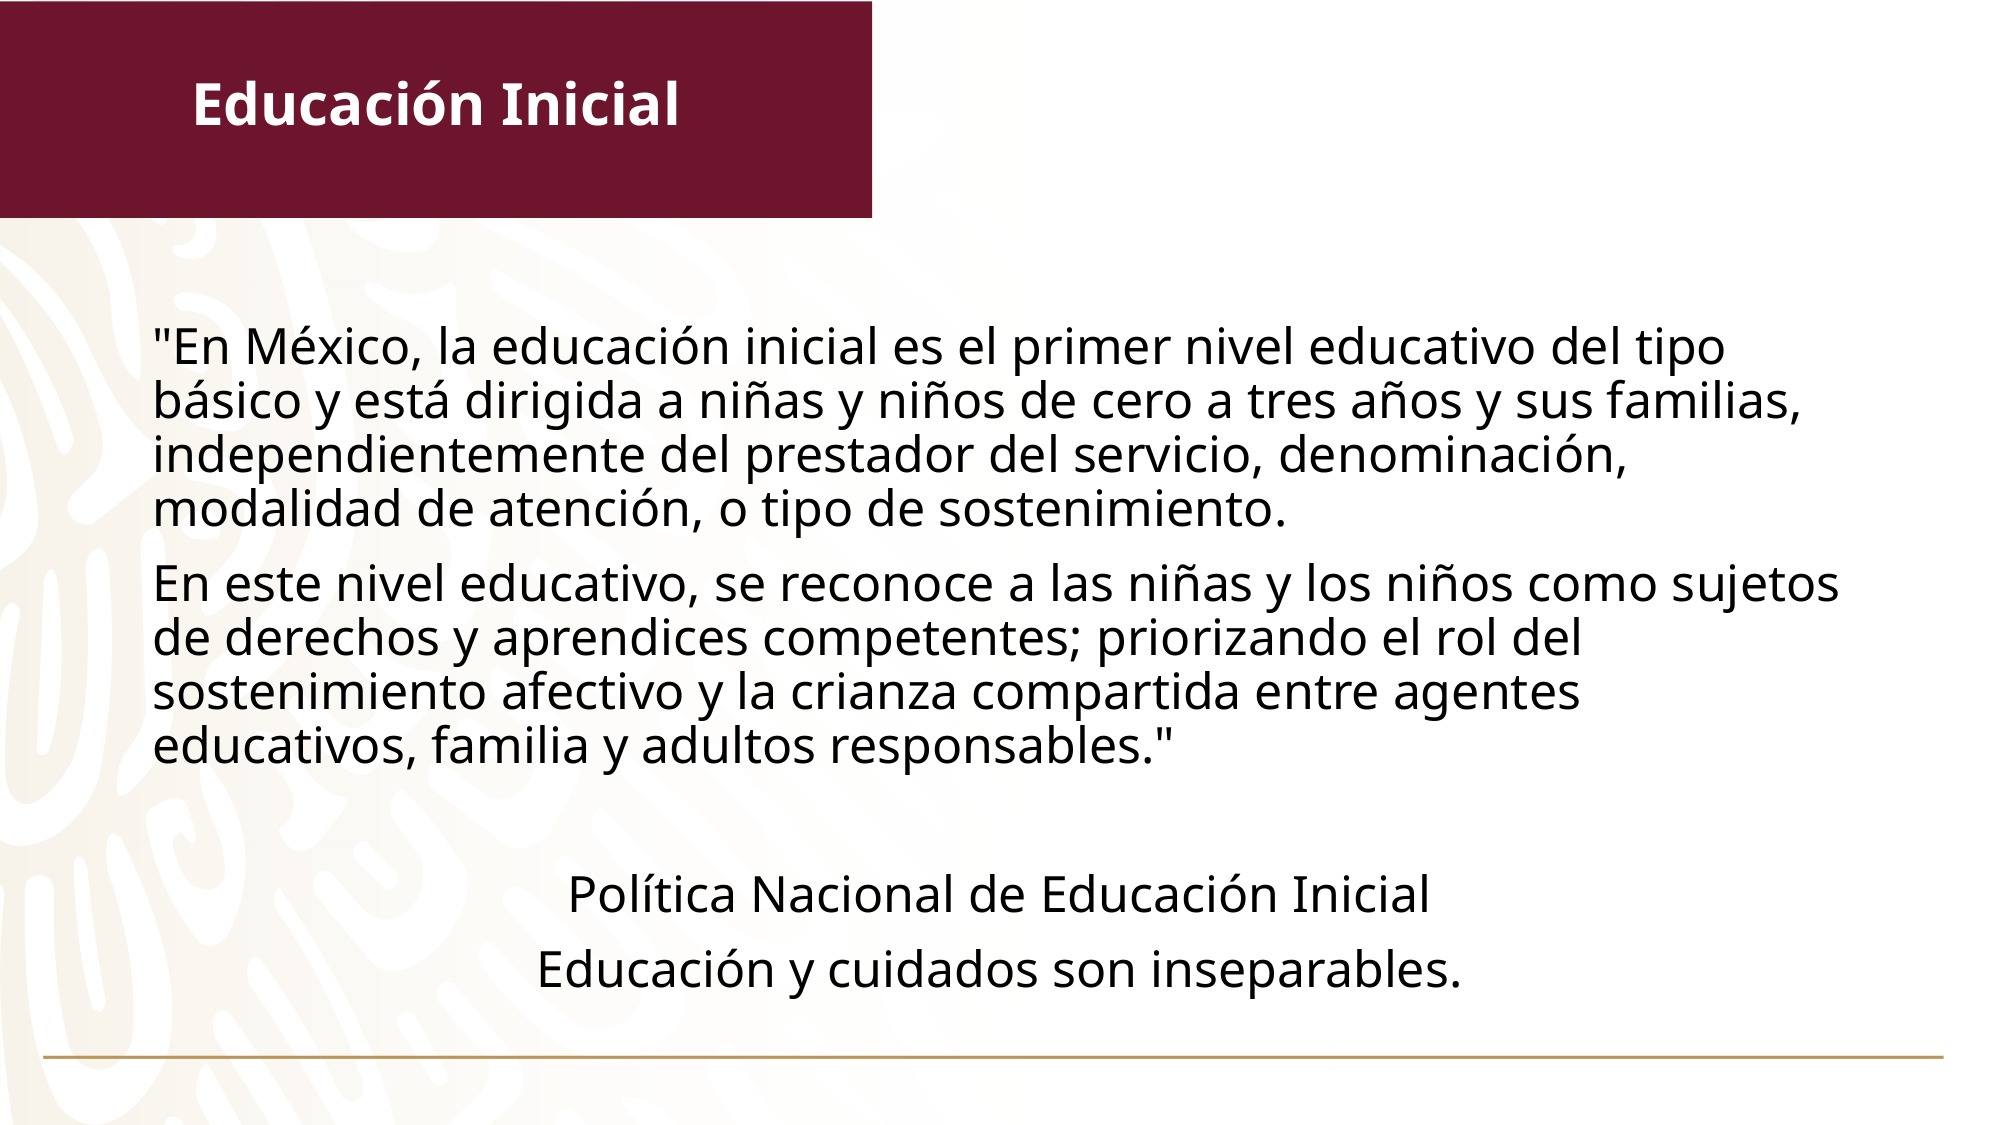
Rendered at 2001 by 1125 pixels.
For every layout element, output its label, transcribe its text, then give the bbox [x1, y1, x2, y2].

text_box [738, 310, 1913, 447]
picture [0, 0, 2001, 1125]
text_box "En México, la educación inicial es el primer nivel educativo del tipo básico y está dirigida a niñas y niños de cero a tres años y sus familias, independientemente del prestador del servicio, denominación, modalidad de atención, o tipo de sostenimiento. En este nivel educativo, se reconoce a las niñas y los niños como sujetos de derechos y aprendices competentes; priorizando el rol del sostenimiento afectivo y la crianza compartida entre agentes educativos, familia y adultos responsables." Política Nacional de Educación Inicial Educación y cuidados son inseparables. [137, 313, 1863, 1028]
title Educación Inicial [0, 1, 873, 218]
